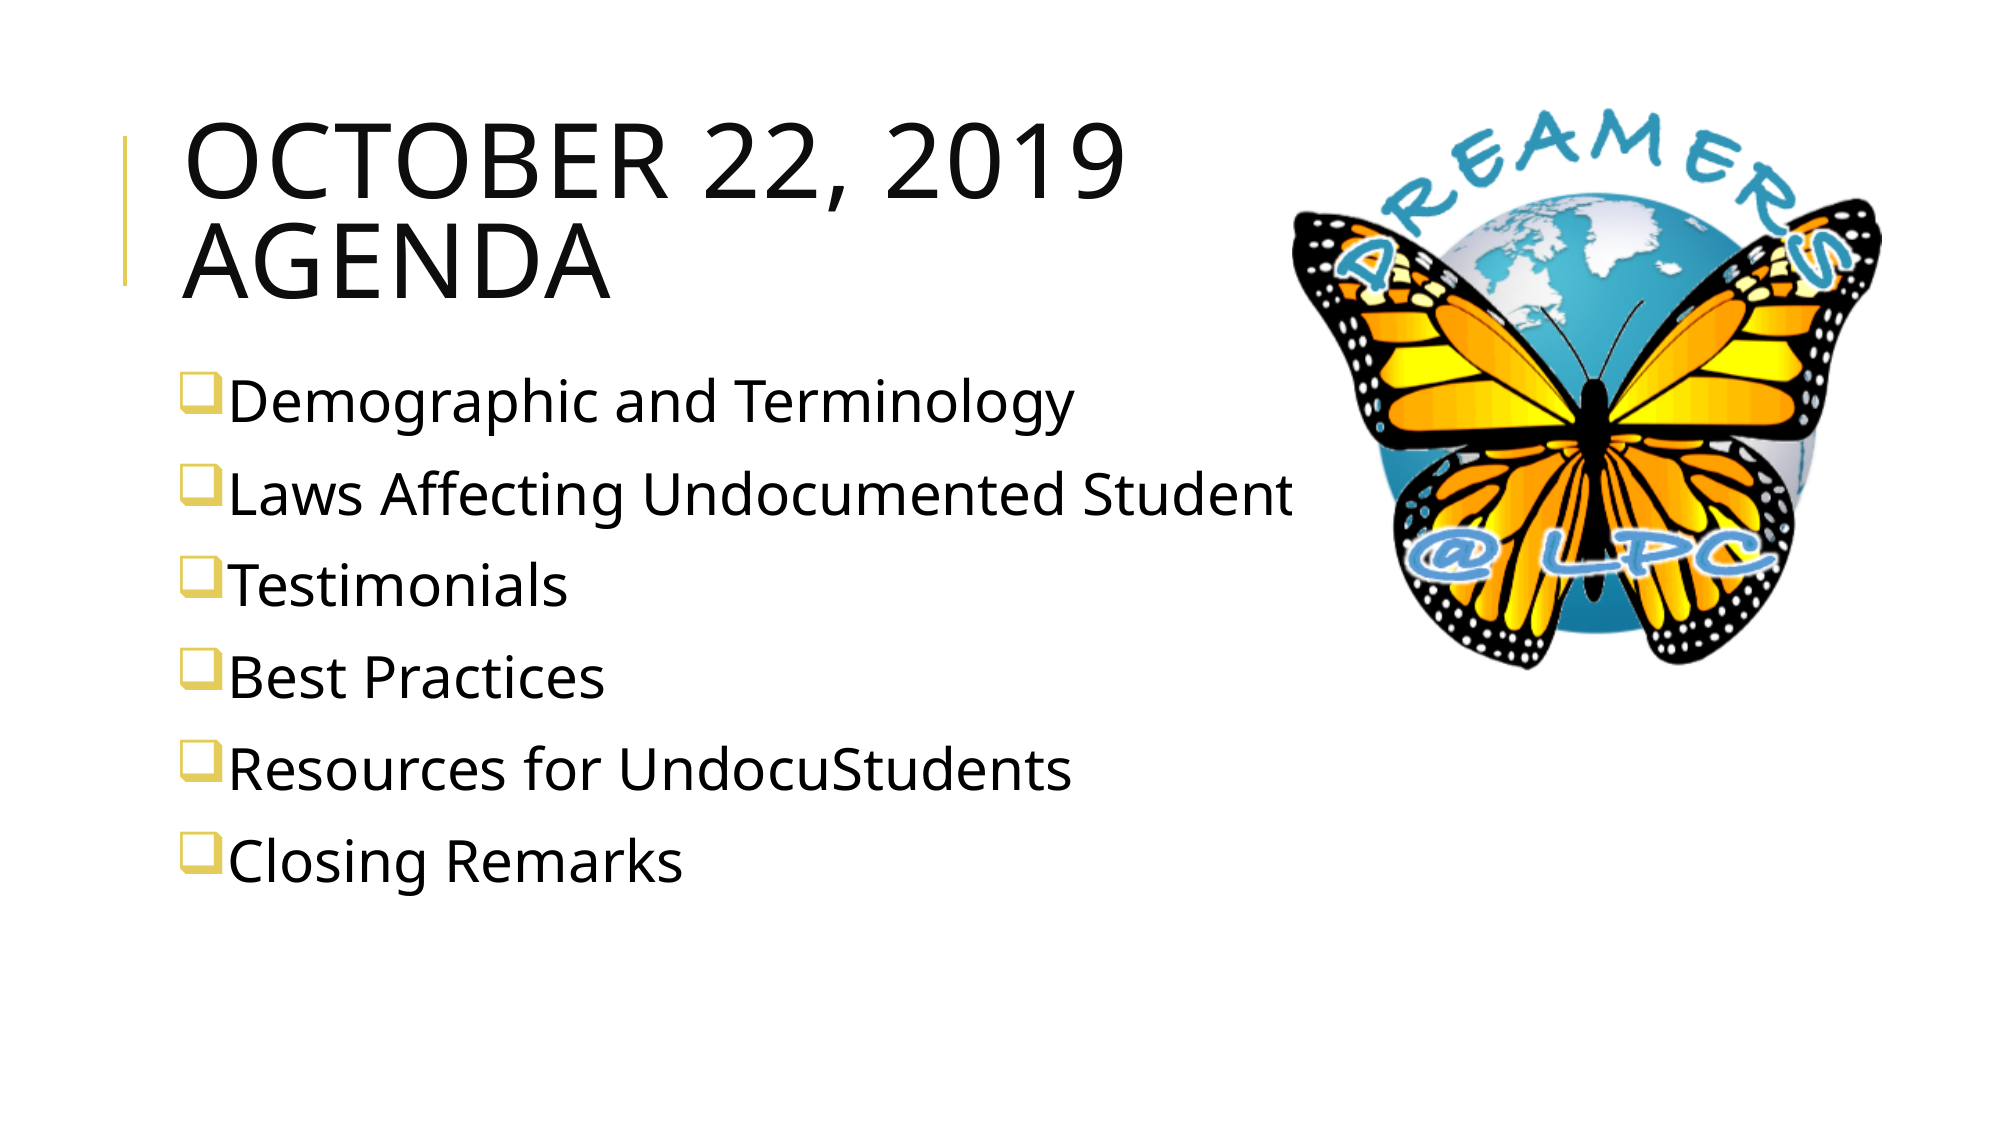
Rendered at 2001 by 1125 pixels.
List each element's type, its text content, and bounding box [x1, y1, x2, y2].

picture [1292, 82, 1882, 748]
list Demographic and Terminology Laws Affecting Undocumented Students Testimonials Best Practices Resources for UndocuStudents Closing Remarks [168, 365, 1763, 1035]
title October 22, 2019 Agenda [168, 96, 1285, 342]
